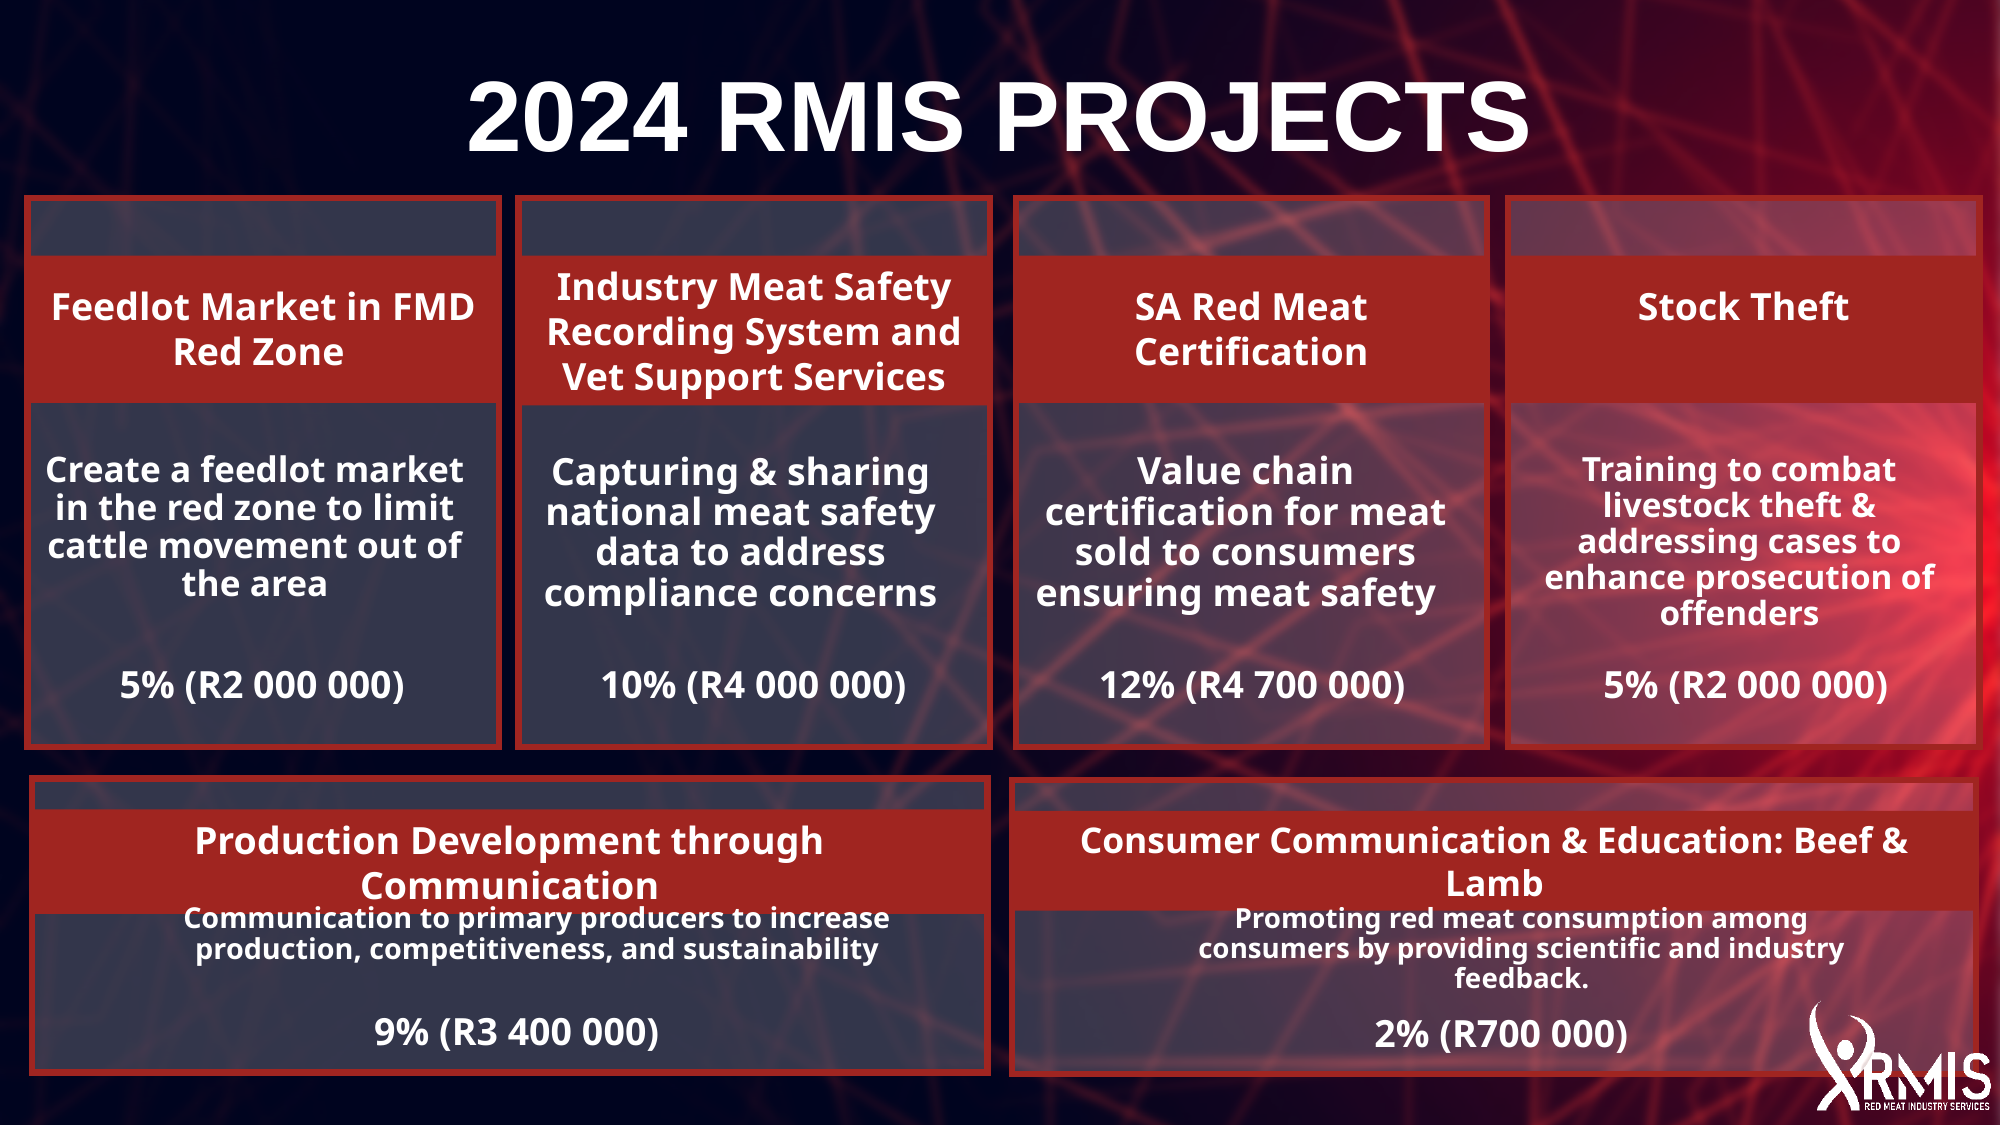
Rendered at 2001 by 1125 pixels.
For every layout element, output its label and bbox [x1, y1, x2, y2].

text_box [1499, 197, 1980, 747]
text_box [31, 778, 988, 1073]
text_box [509, 198, 990, 747]
picture [0, 0, 2000, 1125]
text_box [1007, 197, 1488, 747]
text_box [19, 197, 500, 747]
text_box [1012, 779, 1977, 1074]
